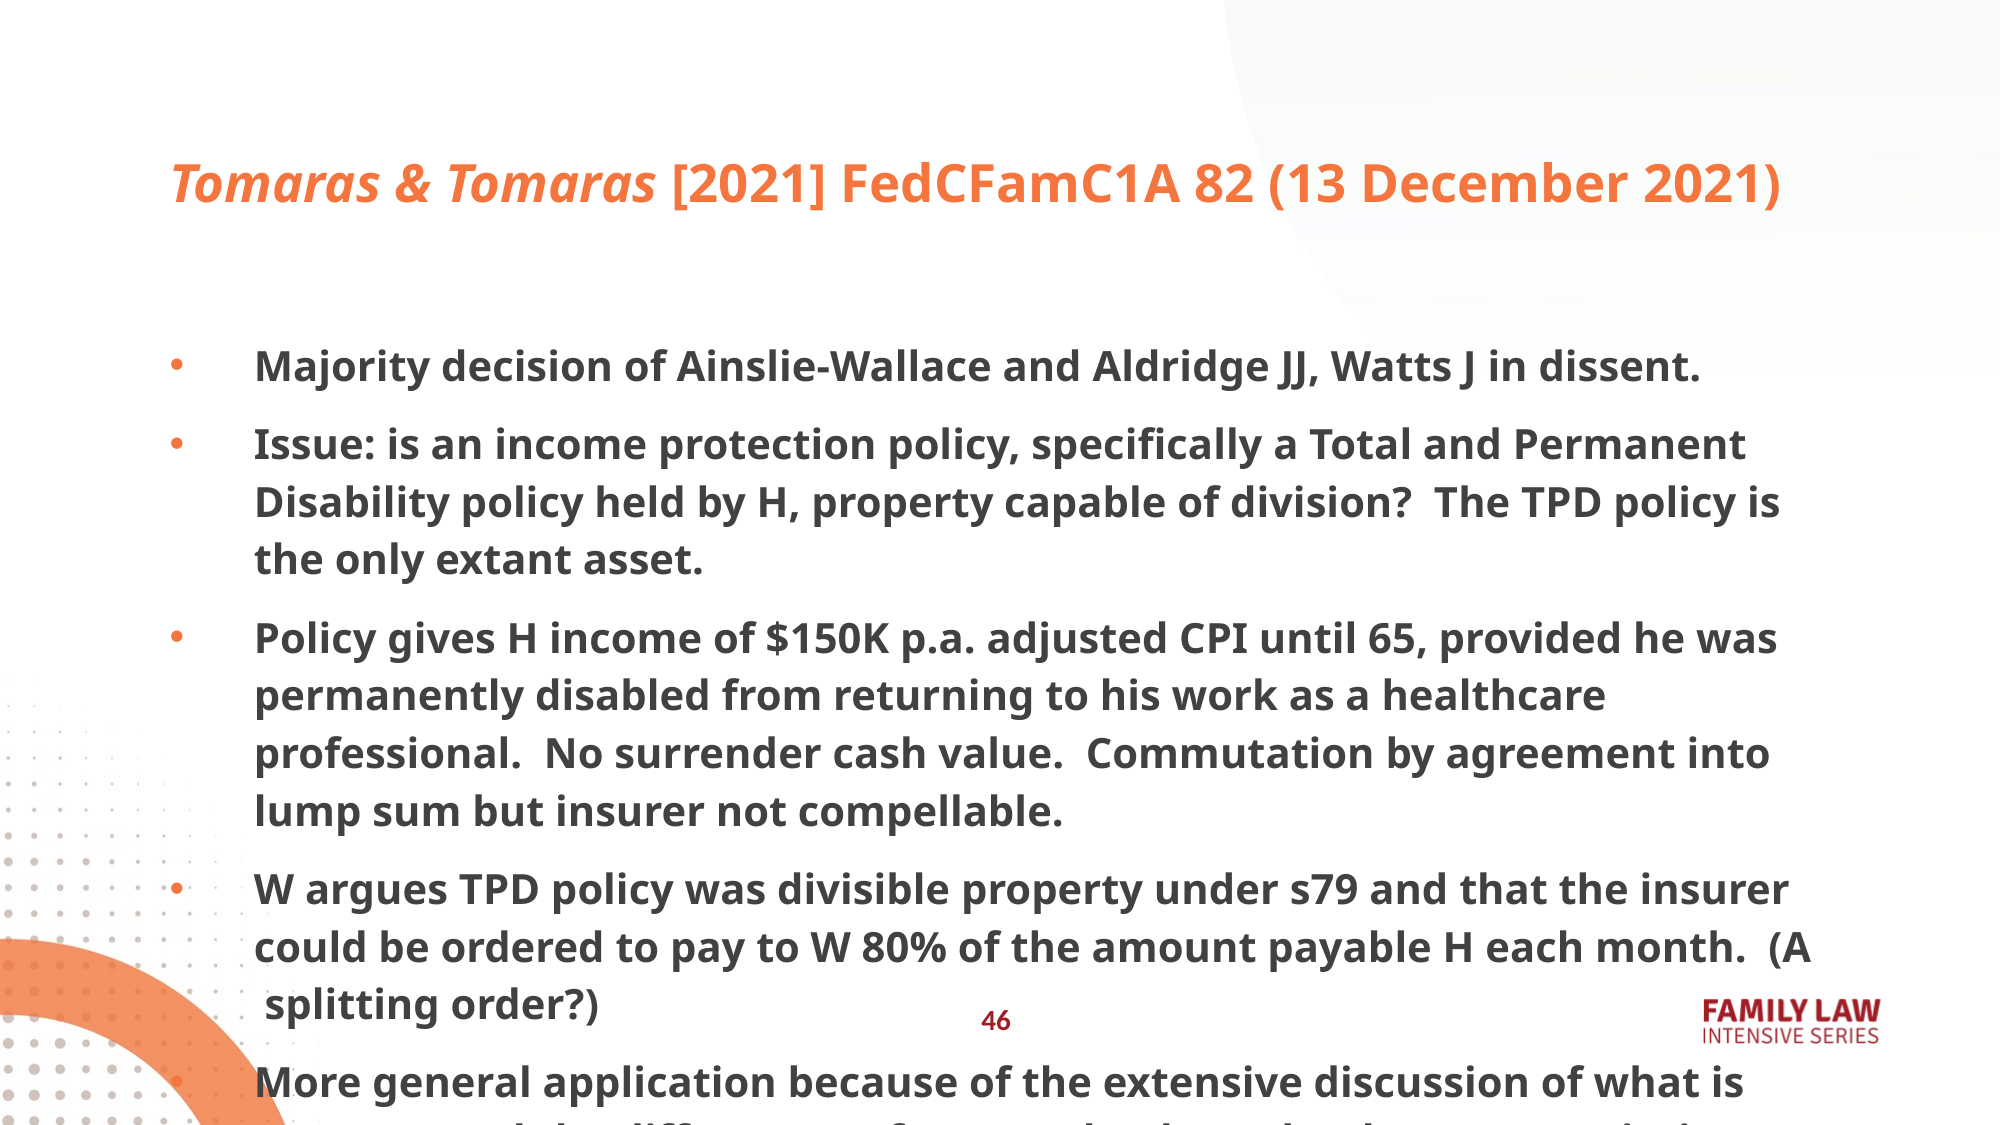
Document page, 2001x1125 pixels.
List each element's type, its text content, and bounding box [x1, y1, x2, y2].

picture [0, 0, 2000, 1125]
list Majority decision of Ainslie-Wallace and Aldridge JJ, Watts J in dissent. Issue: is an income protection policy, specifically a Total and Permanent Disability policy held by H, property capable of division? The TPD policy is the only extant asset. Policy gives H income of $150K p.a. adjusted CPI until 65, provided he was permanently disabled from returning to his work as a healthcare professional. No surrender cash value. Commutation by agreement into lump sum but insurer not compellable. W argues TPD policy was divisible property under s79 and that the insurer could be ordered to pay to W 80% of the amount payable H each month. (A splitting order?) More general application because of the extensive discussion of what is property and the differences of approach adopted as between majority and minority. [154, 324, 1836, 1020]
title Tomaras & Tomaras [2021] FedCFamC1A 82 (13 December 2021) [154, 149, 1838, 300]
